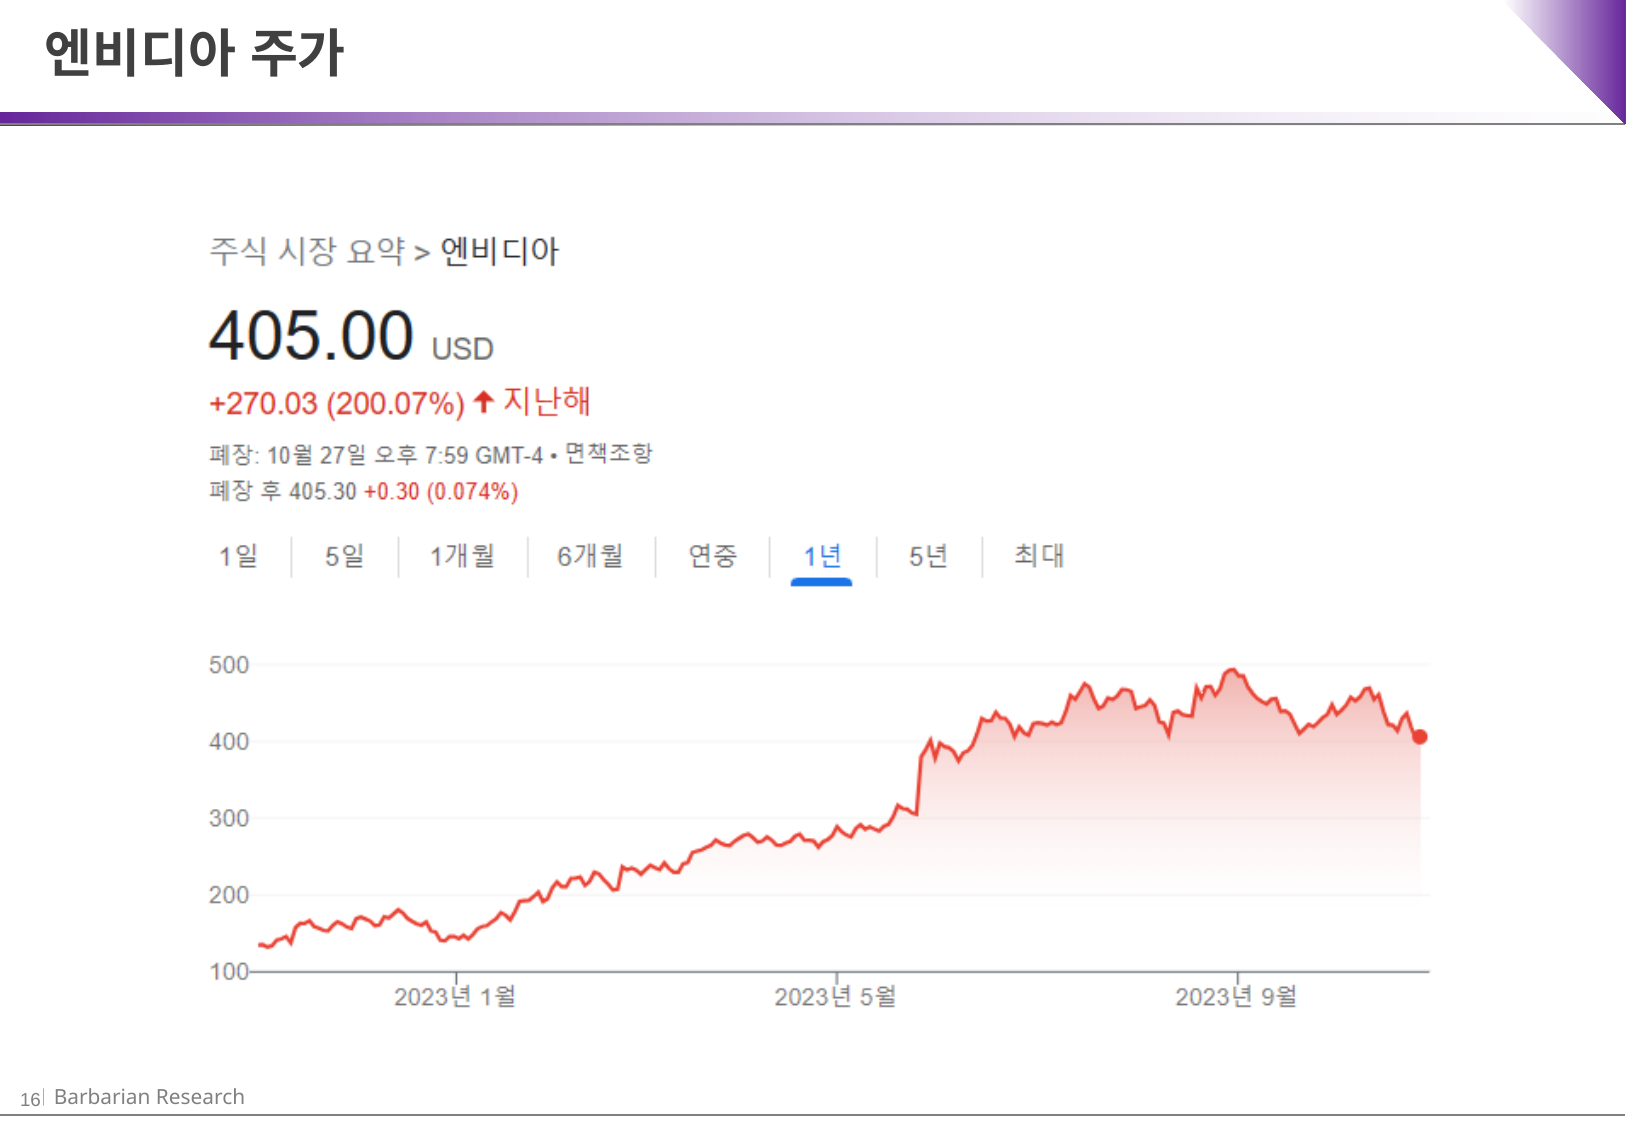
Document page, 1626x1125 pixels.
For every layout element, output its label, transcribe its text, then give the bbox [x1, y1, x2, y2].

picture [170, 222, 1455, 1021]
text_box 엔비디아 주가 [44, 12, 1522, 126]
